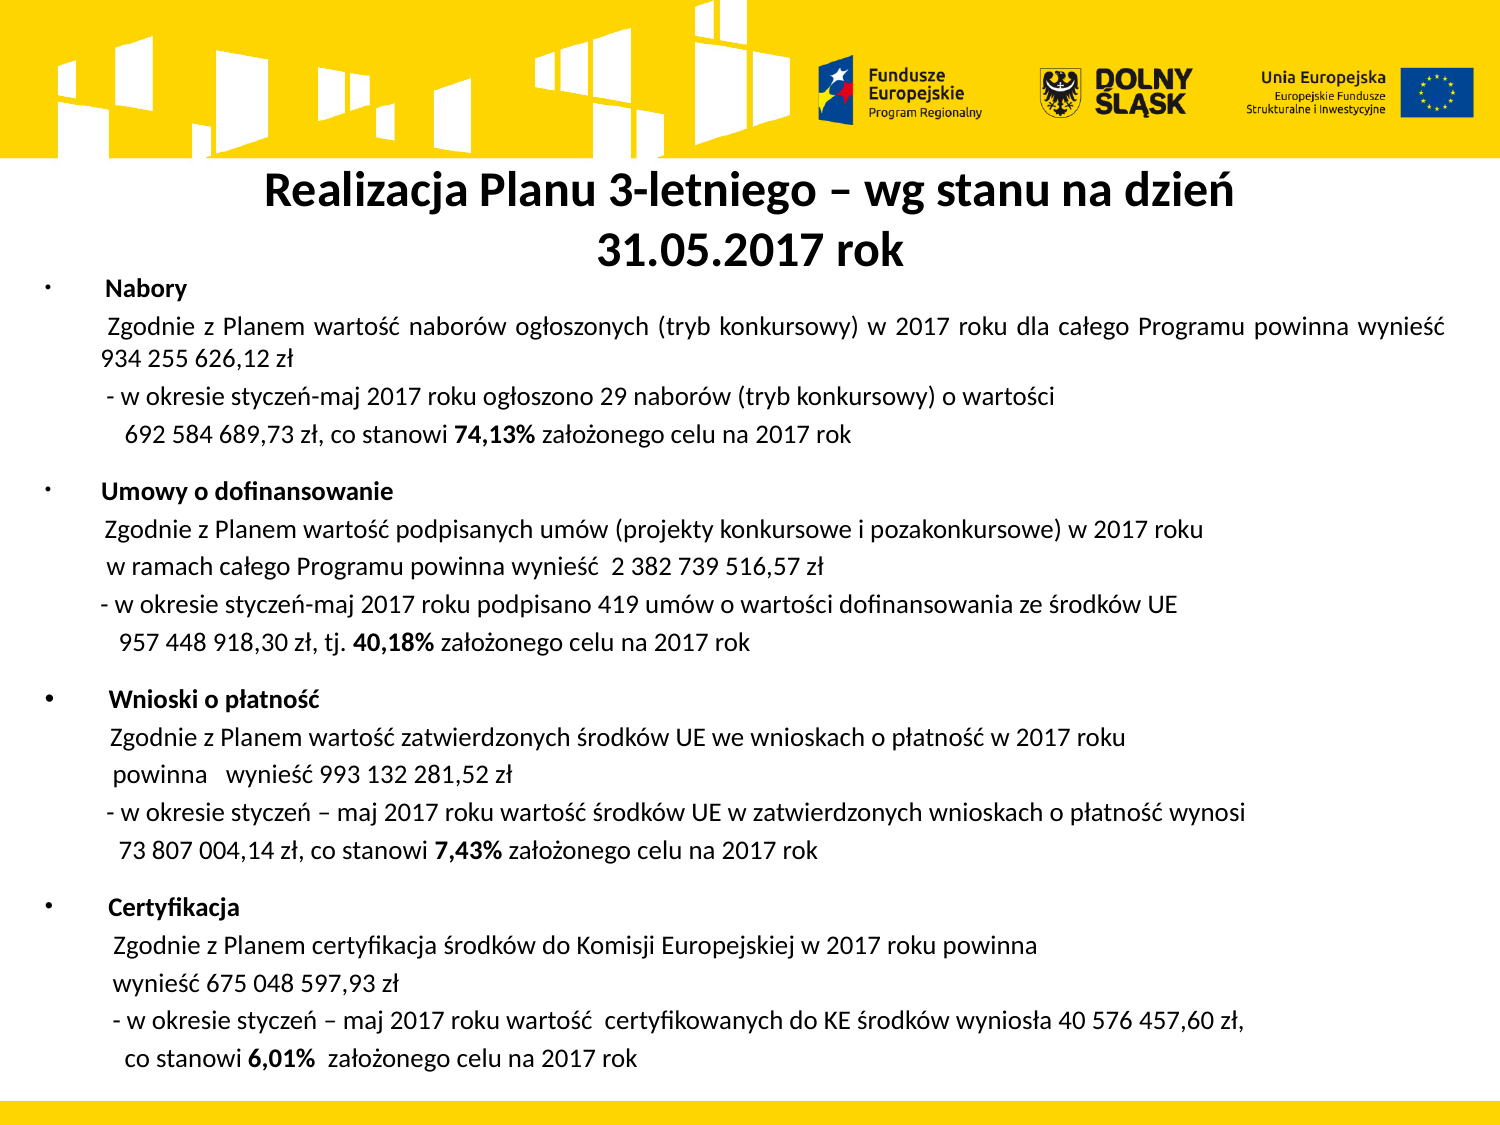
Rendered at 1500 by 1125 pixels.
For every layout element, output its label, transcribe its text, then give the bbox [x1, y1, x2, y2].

text_box Realizacja Planu 3-letniego – wg stanu na dzień 31.05.2017 rok [153, 148, 1347, 284]
picture [0, 0, 1500, 1125]
list Nabory Zgodnie z Planem wartość naborów ogłoszonych (tryb konkursowy) w 2017 roku dla całego Programu powinna wynieść 934 255 626,12 zł - w okresie styczeń-maj 2017 roku ogłoszono 29 naborów (tryb konkursowy) o wartości 692 584 689,73 zł, co stanowi 74,13% założonego celu na 2017 rok Umowy o dofinansowanie Zgodnie z Planem wartość podpisanych umów (projekty konkursowe i pozakonkursowe) w 2017 roku w ramach całego Programu powinna wynieść 2 382 739 516,57 zł - w okresie styczeń-maj 2017 roku podpisano 419 umów o wartości dofinansowania ze środków UE 957 448 918,30 zł, tj. 40,18% założonego celu na 2017 rok Wnioski o płatność Zgodnie z Planem wartość zatwierdzonych środków UE we wnioskach o płatność w 2017 roku powinna wynieść 993 132 281,52 zł - w okresie styczeń – maj 2017 roku wartość środków UE w zatwierdzonych wnioskach o płatność wynosi 73 807 004,14 zł, co stanowi 7,43% założonego celu na 2017 rok Certyfikacja Zgodnie z Planem certyfikacja środków do Komisji Europejskiej w 2017 roku powinna wynieść 675 048 597,93 zł - w okresie styczeń – maj 2017 roku wartość certyfikowanych do KE środków wyniosła 40 576 457,60 zł, co stanowi 6,01% założonego celu na 2017 rok [29, 221, 1471, 1086]
